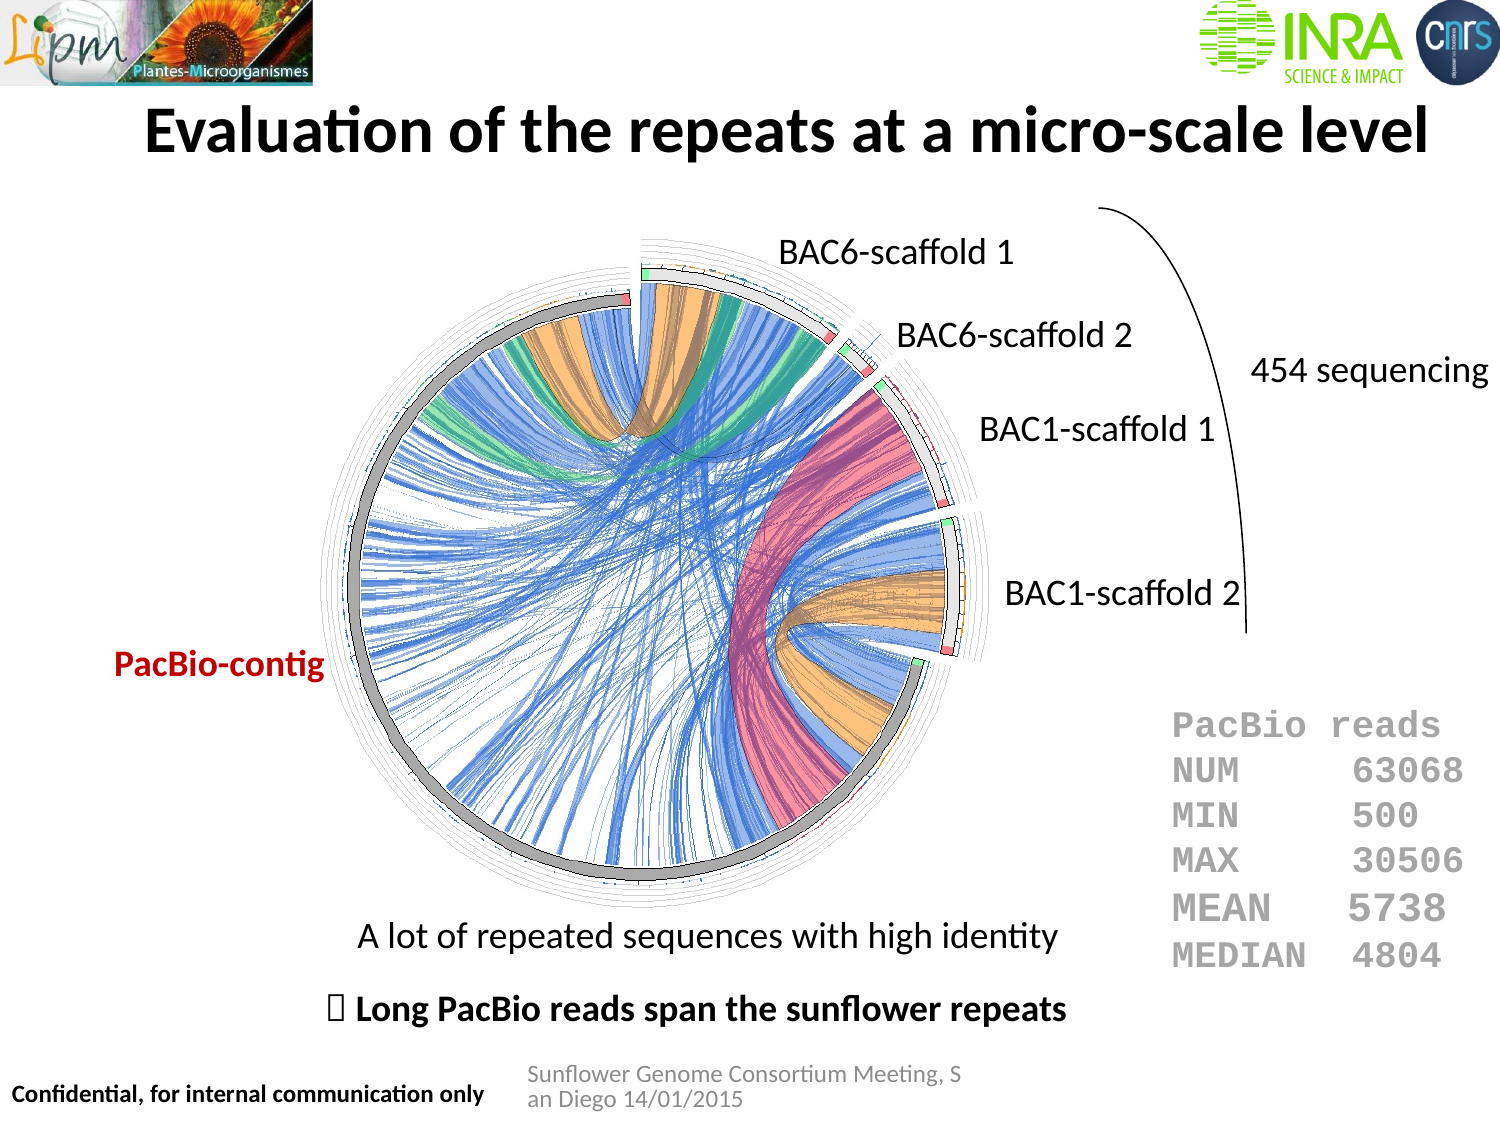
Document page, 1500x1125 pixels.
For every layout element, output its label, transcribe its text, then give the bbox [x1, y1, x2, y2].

text_box  Long PacBio reads span the sunflower repeats [301, 976, 1084, 1036]
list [1199, 0, 1407, 86]
text_box Confidential, for internal communication only [0, 1070, 501, 1116]
text_box BAC1-scaffold 1 [1223, 397, 1231, 436]
picture [0, 0, 313, 86]
text_box BAC1-scaffold 2 [1002, 560, 1098, 621]
picture [300, 235, 998, 918]
text_box BAC6-scaffold 2 [1002, 302, 1098, 363]
text_box PacBio-contig [99, 631, 295, 692]
text_box [1098, 207, 1247, 634]
footer Sunflower Genome Consortium Meeting, San Diego 14/01/2015 [512, 1042, 988, 1103]
picture [1415, 0, 1500, 86]
text_box 454 sequencing [1235, 338, 1500, 398]
text_box Evaluation of the repeats at a micro-scale level [129, 78, 1447, 173]
text_box A lot of repeated sequences with high identity [342, 903, 1075, 964]
text_box BAC1-scaffold 2 [1245, 560, 1257, 621]
text_box BAC6-scaffold 1 [763, 219, 1030, 280]
text_box PacBio reads NUM 63068 MIN 500 MAX 30506 MEAN 5738 MEDIAN 4804 [1157, 692, 1480, 983]
text_box BAC1-scaffold 1 [1002, 397, 1098, 457]
